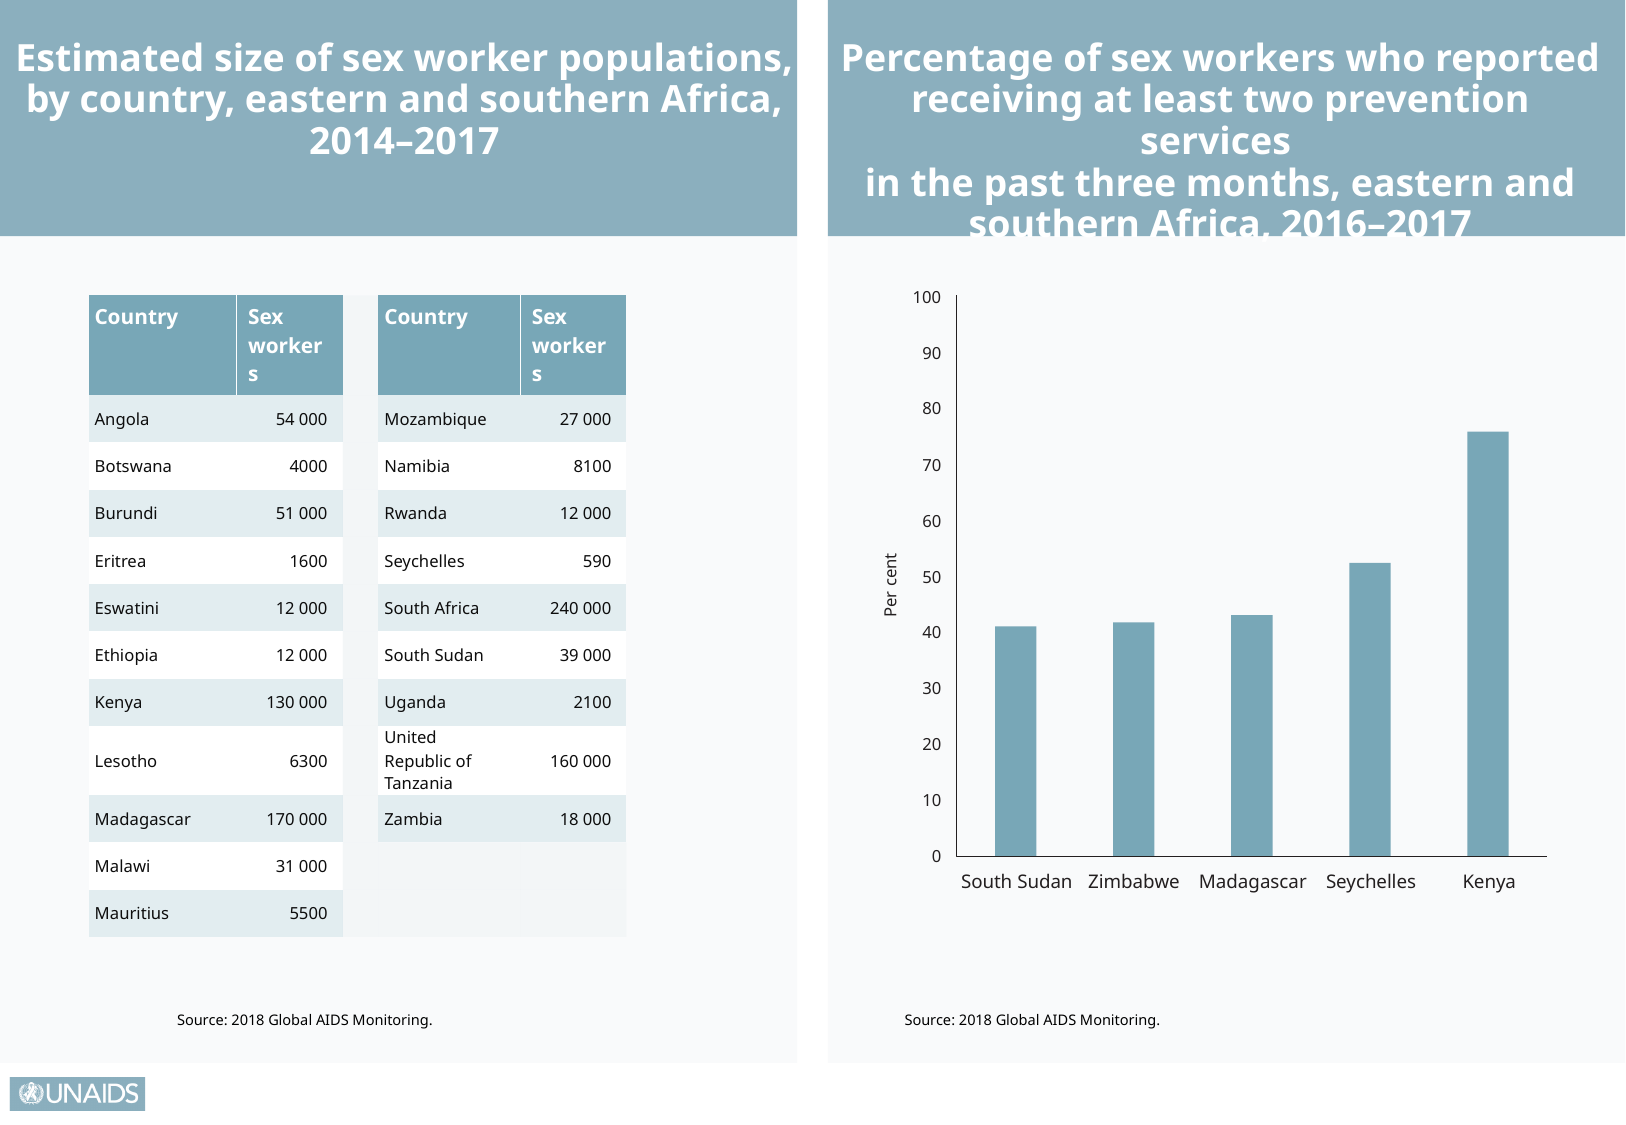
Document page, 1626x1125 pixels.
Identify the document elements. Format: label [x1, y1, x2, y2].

picture [9, 1077, 146, 1111]
text_box [0, 29, 1625, 1037]
